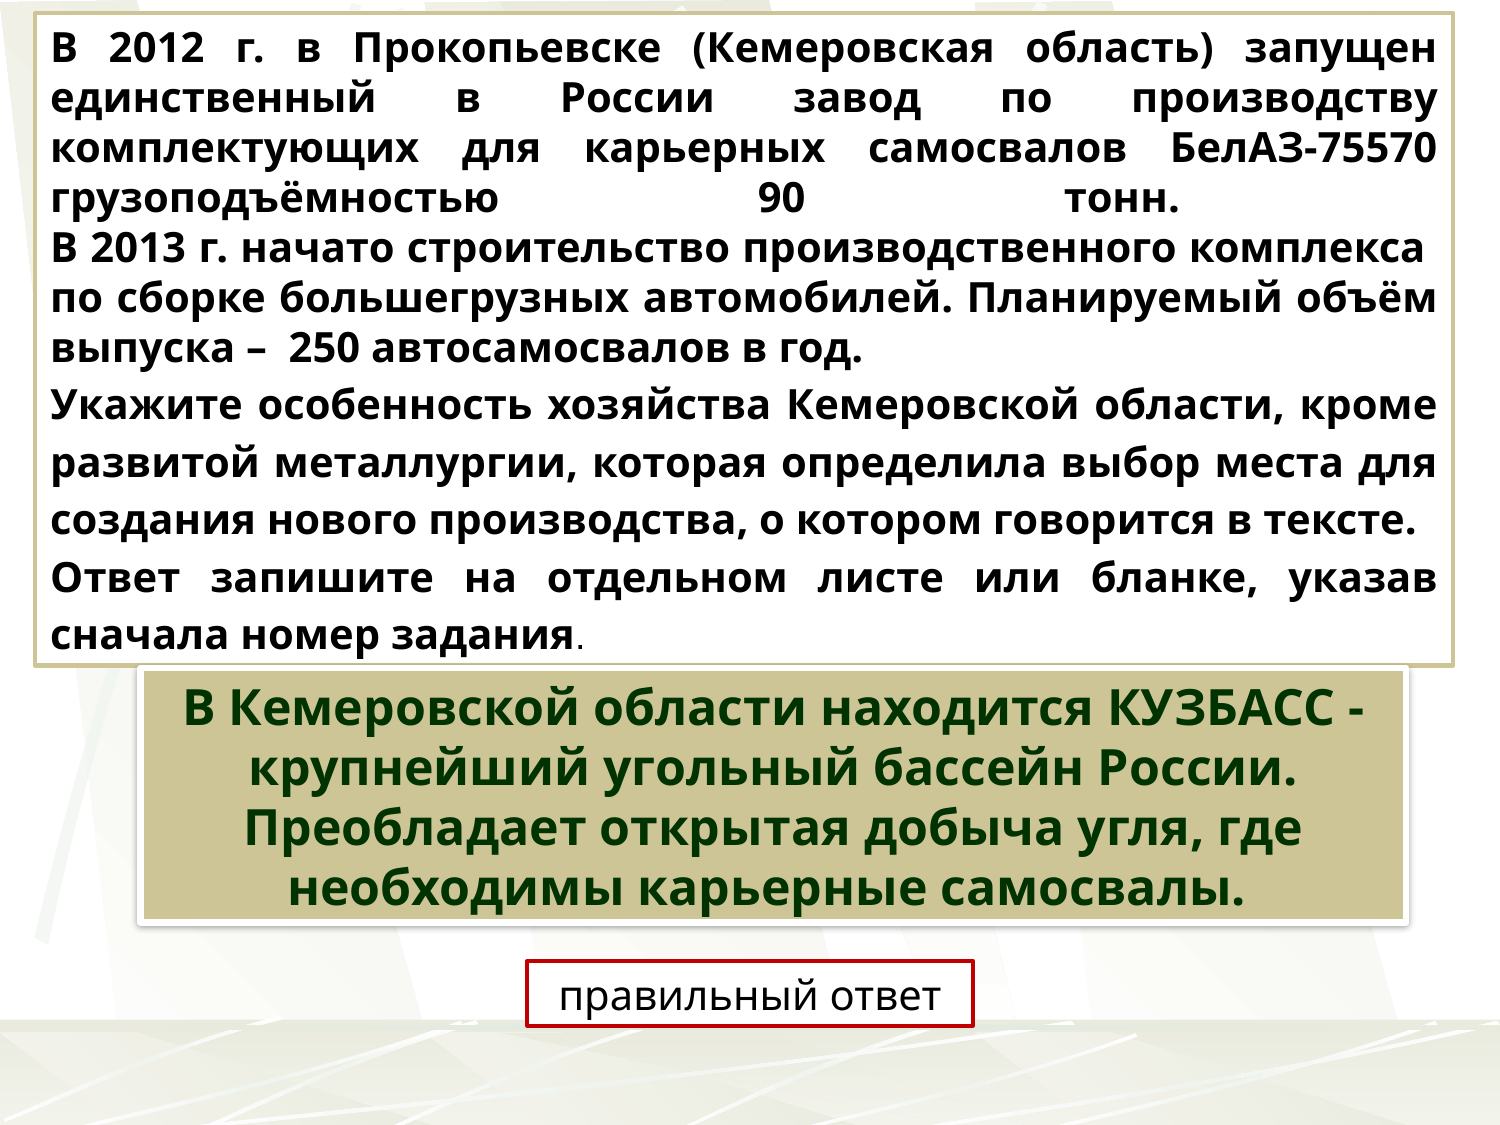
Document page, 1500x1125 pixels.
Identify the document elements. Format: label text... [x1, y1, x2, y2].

text_box правильный ответ [525, 959, 975, 1028]
text_box В 2012 г. в Прокопьевске (Кемеровская область) запущен единственный в России завод по производству комплектующих для карьерных самосвалов БелАЗ-75570 грузоподъёмностью 90 тонн. В 2013 г. начато строительство производственного комплекса по сборке большегрузных автомобилей. Планируемый объём выпуска – 250 автосамосвалов в год. Укажите особенность хозяйства Кемеровской области, кроме развитой металлургии, которая определила выбор места для создания нового производства, о котором говорится в тексте. Ответ запишите на отдельном листе или бланке, указав сначала номер задания. [33, 11, 1455, 668]
text_box В Кемеровской области находится КУЗБАСС - крупнейший угольный бассейн России. Преобладает открытая добыча угля, где необходимы карьерные самосвалы. [137, 665, 1409, 926]
